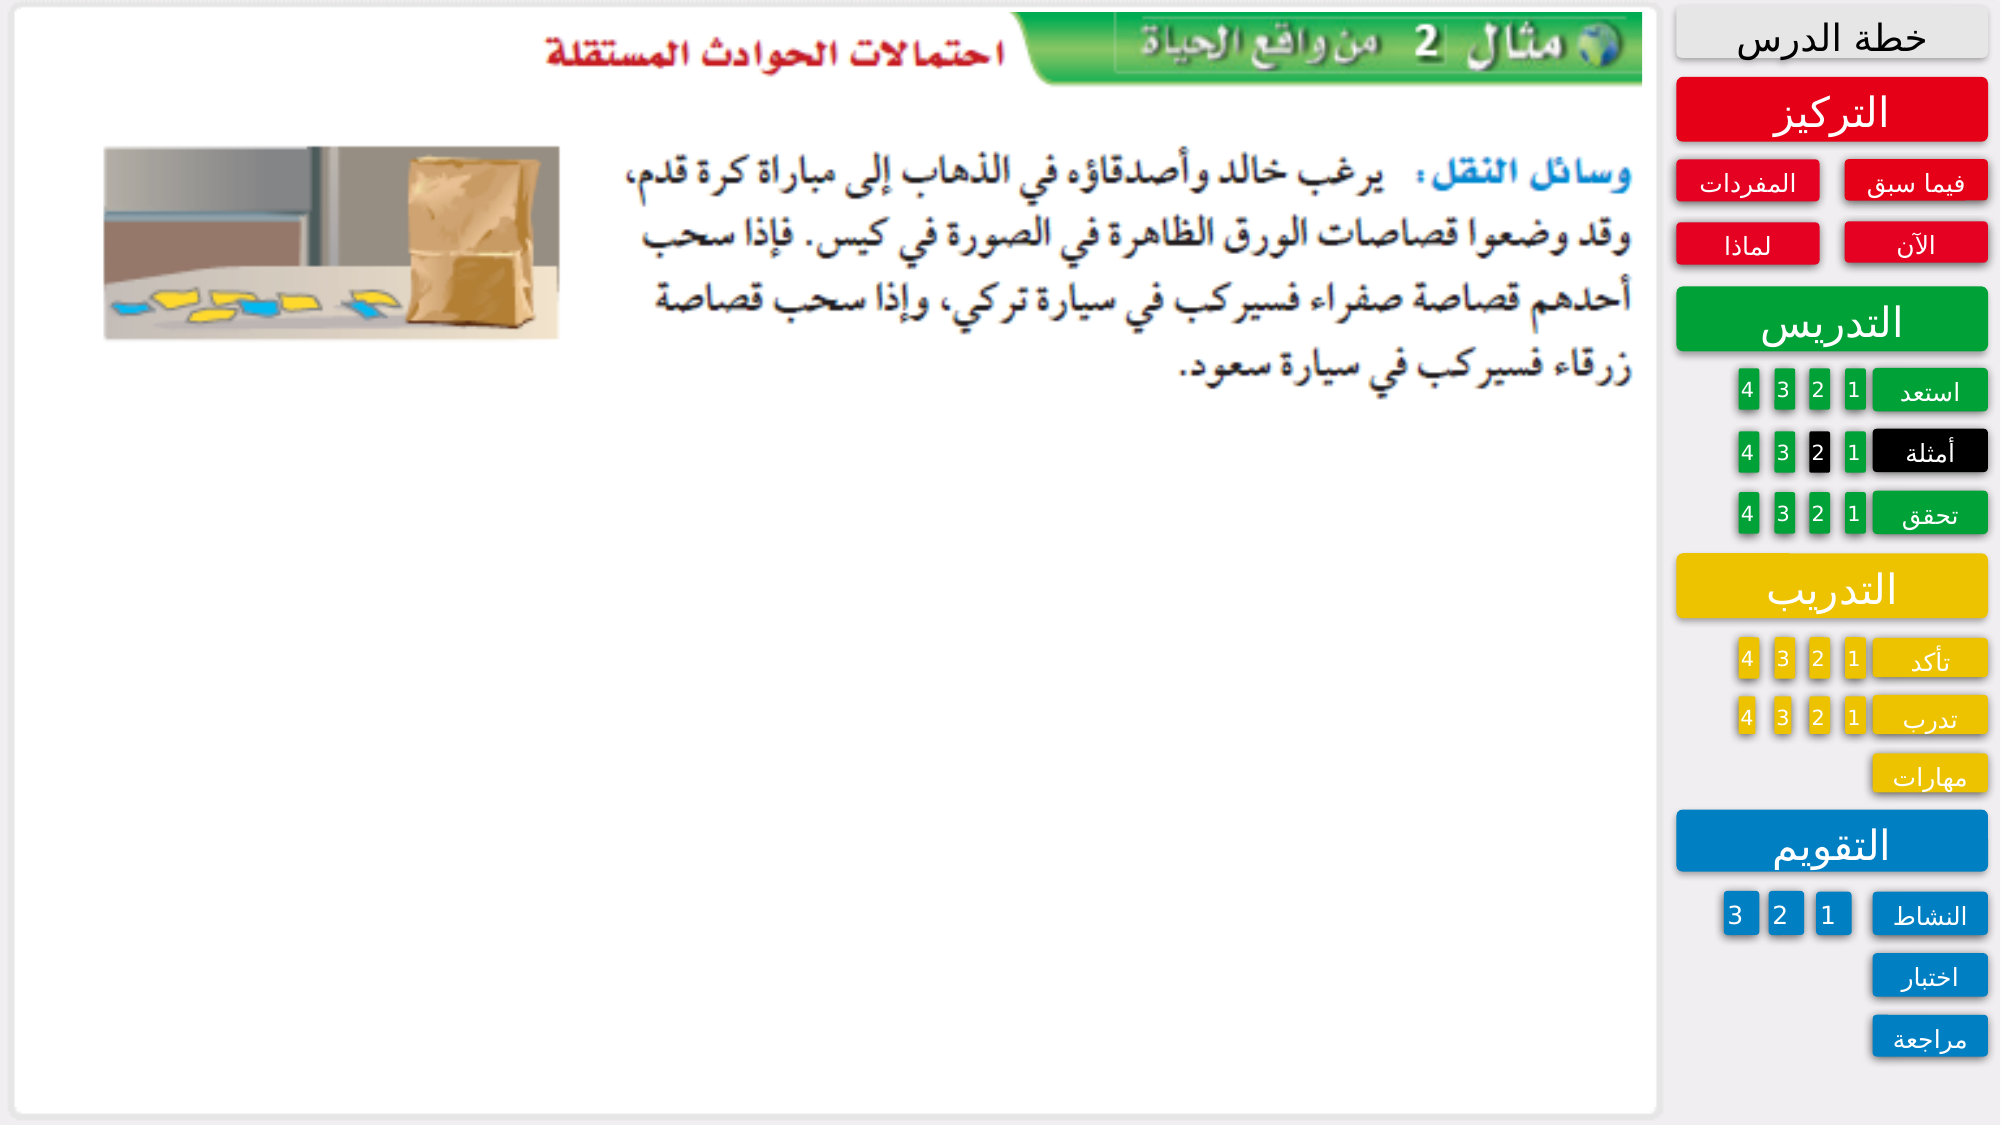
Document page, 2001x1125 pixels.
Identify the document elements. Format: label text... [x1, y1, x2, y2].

text_box تأكد [1873, 637, 1988, 678]
text_box 4 [1738, 696, 1756, 734]
text_box التدريب [1675, 552, 1990, 620]
text_box 1 [1845, 637, 1866, 679]
text_box 3 [1774, 492, 1796, 534]
text_box مراجعة [1872, 1014, 1988, 1057]
text_box 2 [1809, 368, 1831, 410]
text_box تحقق [1872, 490, 1988, 535]
text_box 4 [1738, 368, 1760, 410]
text_box 3 [1774, 431, 1796, 473]
text_box التدريس [1675, 285, 1990, 353]
text_box فيما سبق [1844, 159, 1988, 201]
text_box 2 [1809, 431, 1831, 473]
text_box 3 [1774, 637, 1796, 679]
text_box 3 [1774, 368, 1796, 410]
text_box 2 [1768, 890, 1805, 936]
text_box مهارات [1872, 753, 1988, 793]
text_box أمثلة [1872, 428, 1988, 473]
text_box 4 [1738, 492, 1760, 534]
text_box 1 [1845, 492, 1866, 534]
text_box التركيز [1675, 75, 1990, 143]
text_box التقويم [1675, 808, 1990, 873]
text_box 1 [1816, 891, 1852, 936]
text_box 1 [1845, 696, 1866, 734]
text_box المفردات [1676, 159, 1820, 202]
picture [0, 0, 2001, 1125]
text_box 3 [1723, 890, 1760, 936]
text_box تدرب [1872, 694, 1988, 735]
text_box اختبار [1872, 953, 1988, 997]
text_box استعد [1873, 367, 1988, 412]
text_box النشاط [1872, 891, 1988, 936]
text_box 3 [1774, 696, 1792, 734]
text_box 1 [1845, 368, 1866, 410]
text_box 1 [1845, 431, 1866, 473]
text_box 2 [1809, 637, 1831, 679]
text_box 2 [1809, 492, 1831, 534]
text_box 2 [1809, 696, 1831, 734]
text_box 4 [1738, 431, 1760, 473]
text_box لماذا [1676, 222, 1820, 265]
text_box 4 [1738, 637, 1760, 679]
text_box خطة الدرس [1675, 4, 1990, 59]
text_box الآن [1844, 221, 1988, 263]
